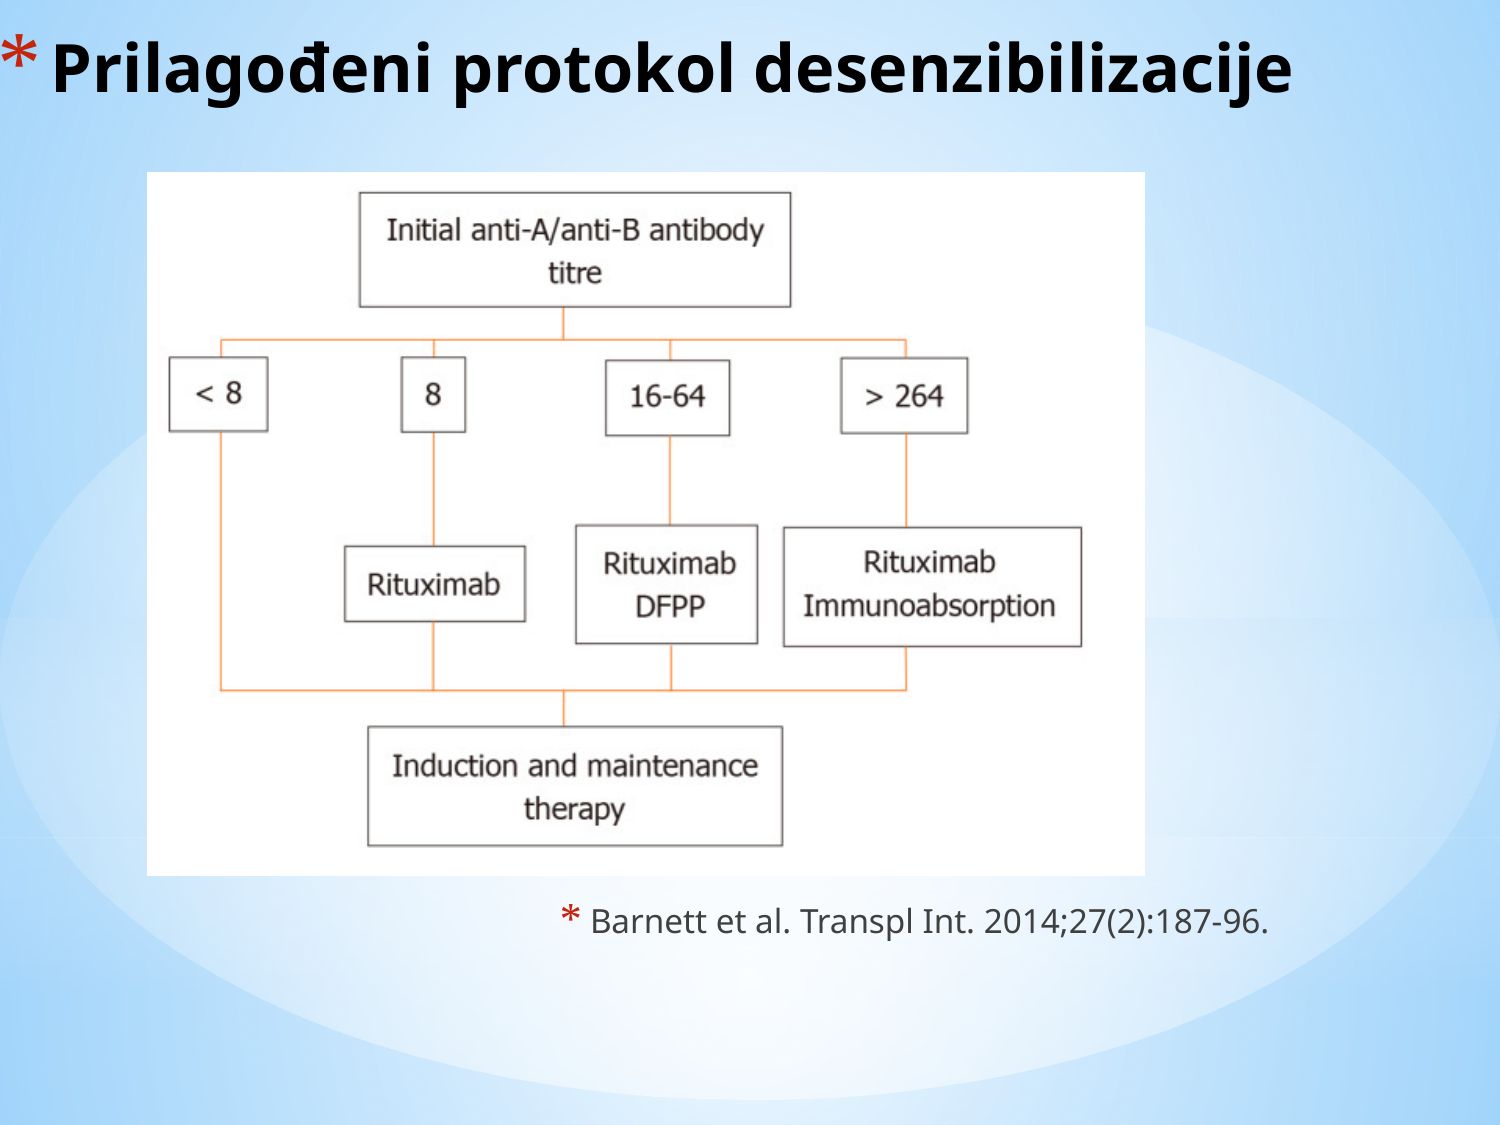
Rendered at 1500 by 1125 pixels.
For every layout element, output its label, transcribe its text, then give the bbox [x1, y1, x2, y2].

list Barnett et al. Transpl Int. 2014;27(2):187-96. [537, 893, 1375, 1125]
picture [147, 172, 1145, 876]
title Prilagođeni protokol desenzibilizacije [0, 18, 1311, 207]
